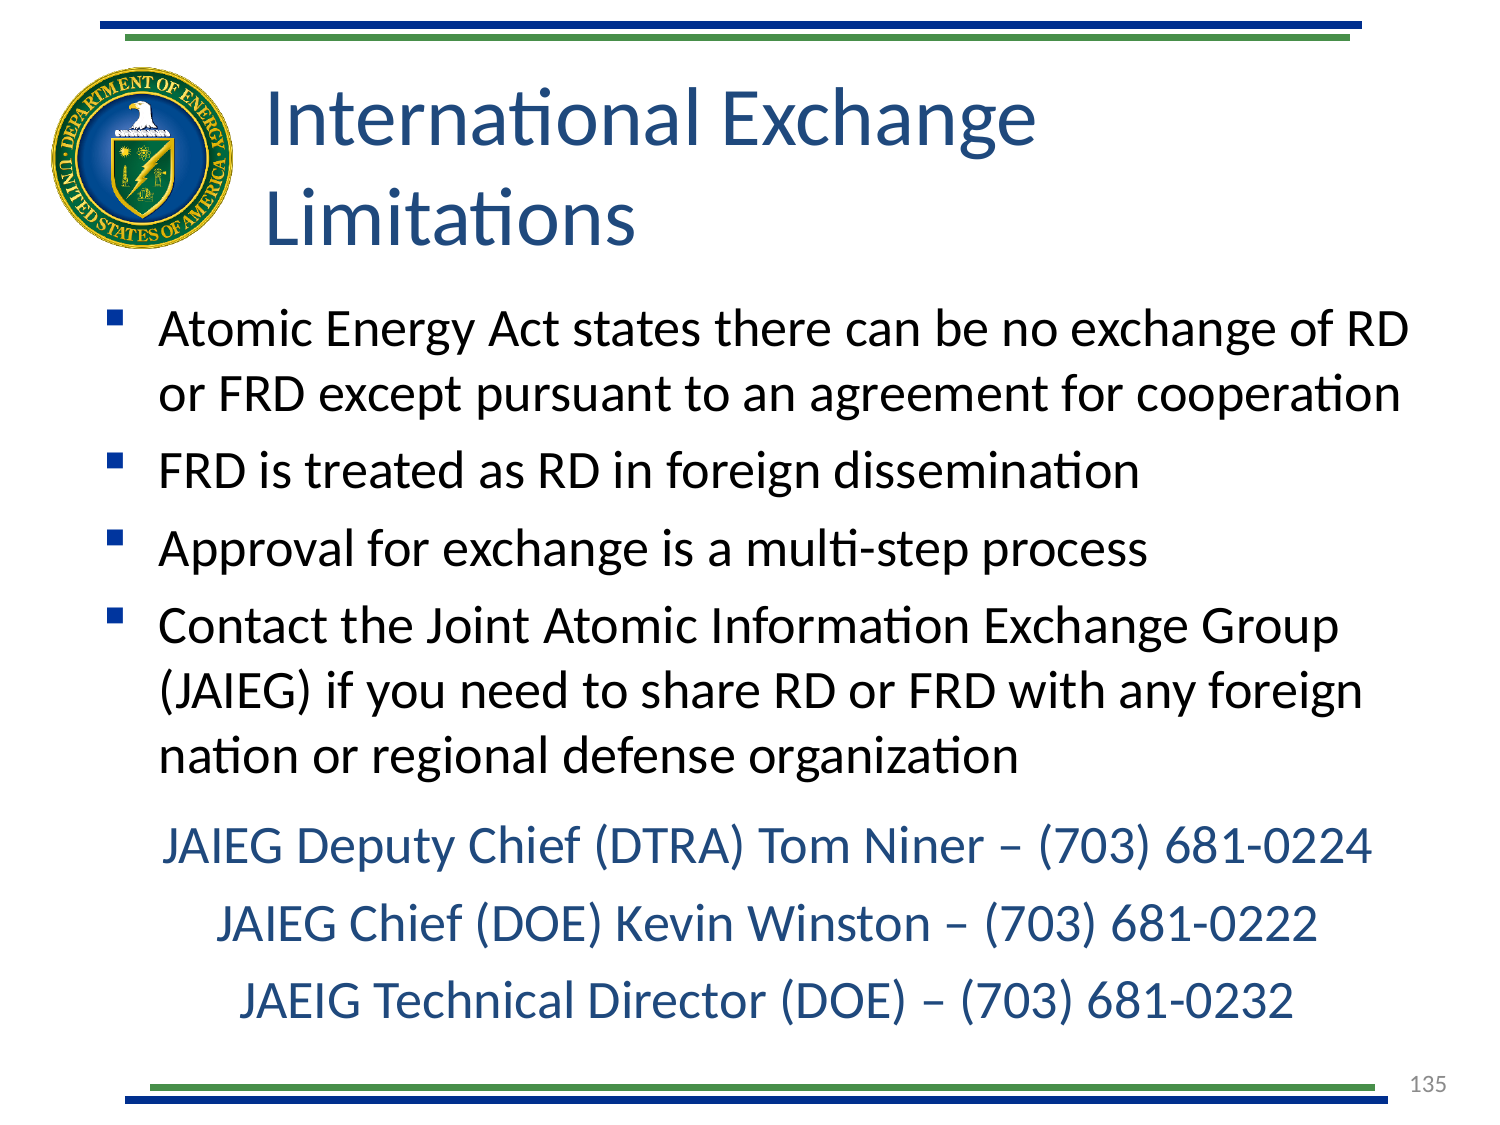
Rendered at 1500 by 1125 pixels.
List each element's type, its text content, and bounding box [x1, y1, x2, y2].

title International Exchange Limitations [249, 50, 1400, 275]
slide_number 135 [1112, 1052, 1463, 1113]
list Atomic Energy Act states there can be no exchange of RD or FRD except pursuant to an agreement for cooperation FRD is treated as RD in foreign dissemination Approval for exchange is a multi-step process Contact the Joint Atomic Information Exchange Group (JAIEG) if you need to share RD or FRD with any foreign nation or regional defense organization JAIEG Deputy Chief (DTRA) Tom Niner – (703) 681-0224 JAIEG Chief (DOE) Kevin Winston – (703) 681-0222 JAEIG Technical Director (DOE) – (703) 681-0232 [87, 284, 1450, 1038]
picture [51, 67, 233, 249]
